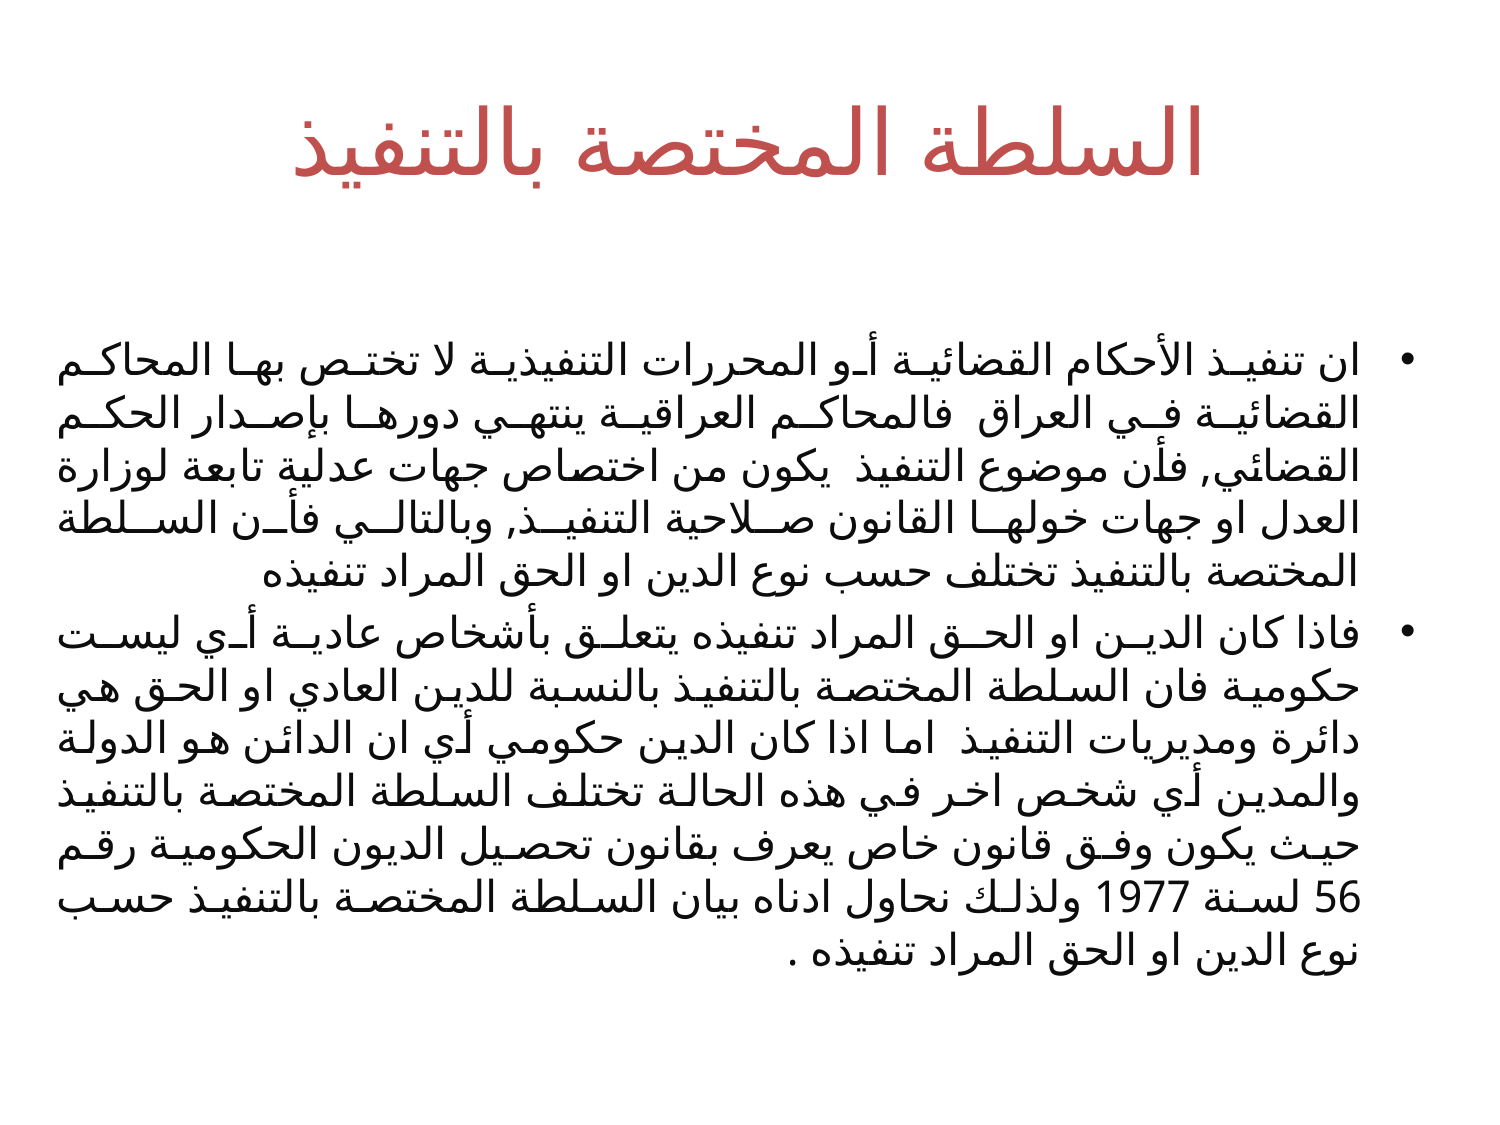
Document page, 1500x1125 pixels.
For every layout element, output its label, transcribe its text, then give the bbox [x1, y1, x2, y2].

title السلطة المختصة بالتنفيذ [75, 45, 1425, 233]
list ان تنفيذ الأحكام القضائية أو المحررات التنفيذية لا تختص بها المحاكم القضائية في العراق فالمحاكم العراقية ينتهي دورها بإصدار الحكم القضائي, فأن موضوع التنفيذ يكون من اختصاص جهات عدلية تابعة لوزارة العدل او جهات خولها القانون صلاحية التنفيذ, وبالتالي فأن السلطة المختصة بالتنفيذ تختلف حسب نوع الدين او الحق المراد تنفيذه فاذا كان الدين او الحق المراد تنفيذه يتعلق بأشخاص عادية أي ليست حكومية فان السلطة المختصة بالتنفيذ بالنسبة للدين العادي او الحق هي دائرة ومديريات التنفيذ اما اذا كان الدين حكومي أي ان الدائن هو الدولة والمدين أي شخص اخر في هذه الحالة تختلف السلطة المختصة بالتنفيذ حيث يكون وفق قانون خاص يعرف بقانون تحصيل الديون الحكومية رقم 56 لسنة 1977 ولذلك نحاول ادناه بيان السلطة المختصة بالتنفيذ حسب نوع الدين او الحق المراد تنفيذه . [41, 262, 1425, 1000]
